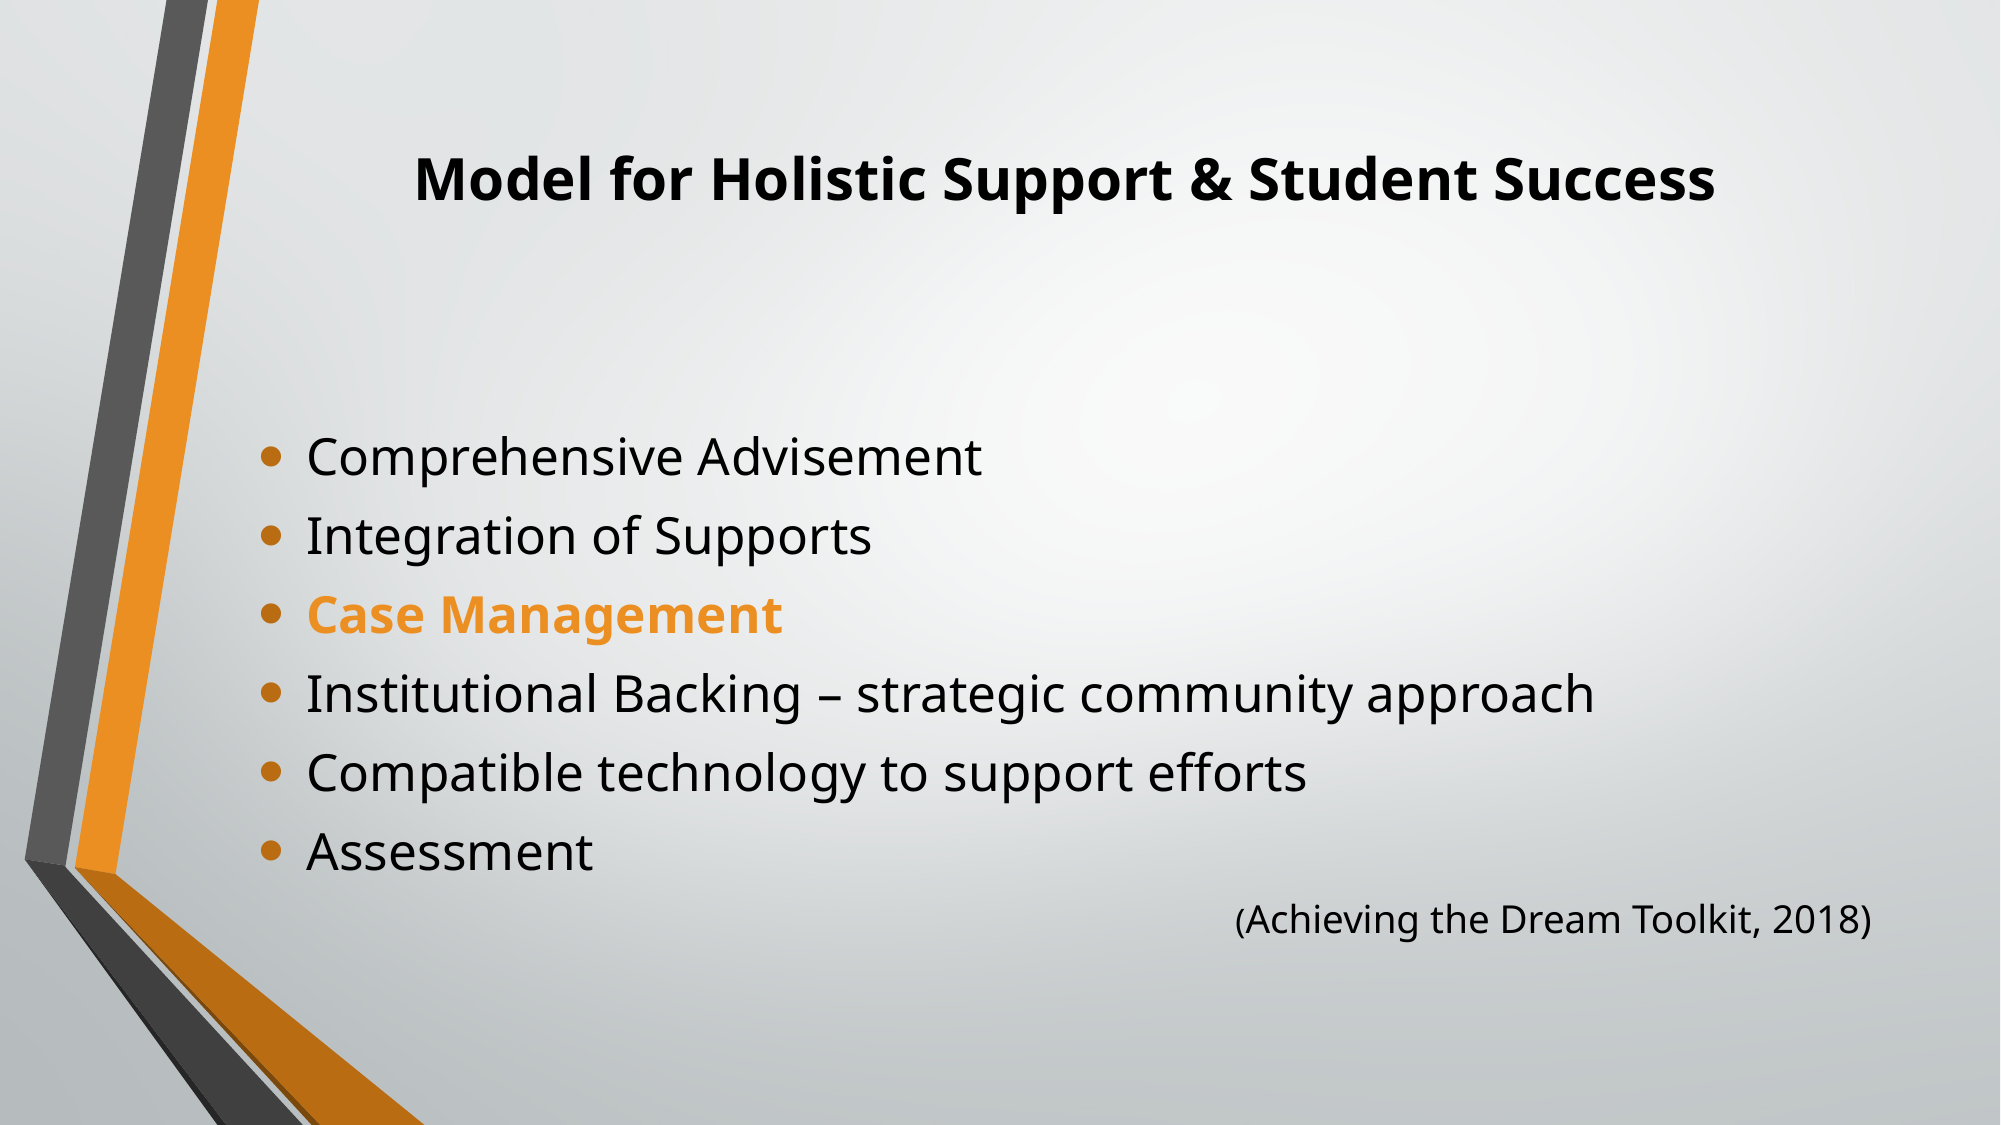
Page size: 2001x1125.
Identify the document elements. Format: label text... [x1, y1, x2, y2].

list Comprehensive Advisement Integration of Supports Case Management Institutional Backing – strategic community approach Compatible technology to support efforts Assessment (Achieving the Dream Toolkit, 2018) [243, 241, 1887, 950]
title Model for Holistic Support & Student Success [243, 112, 1887, 241]
